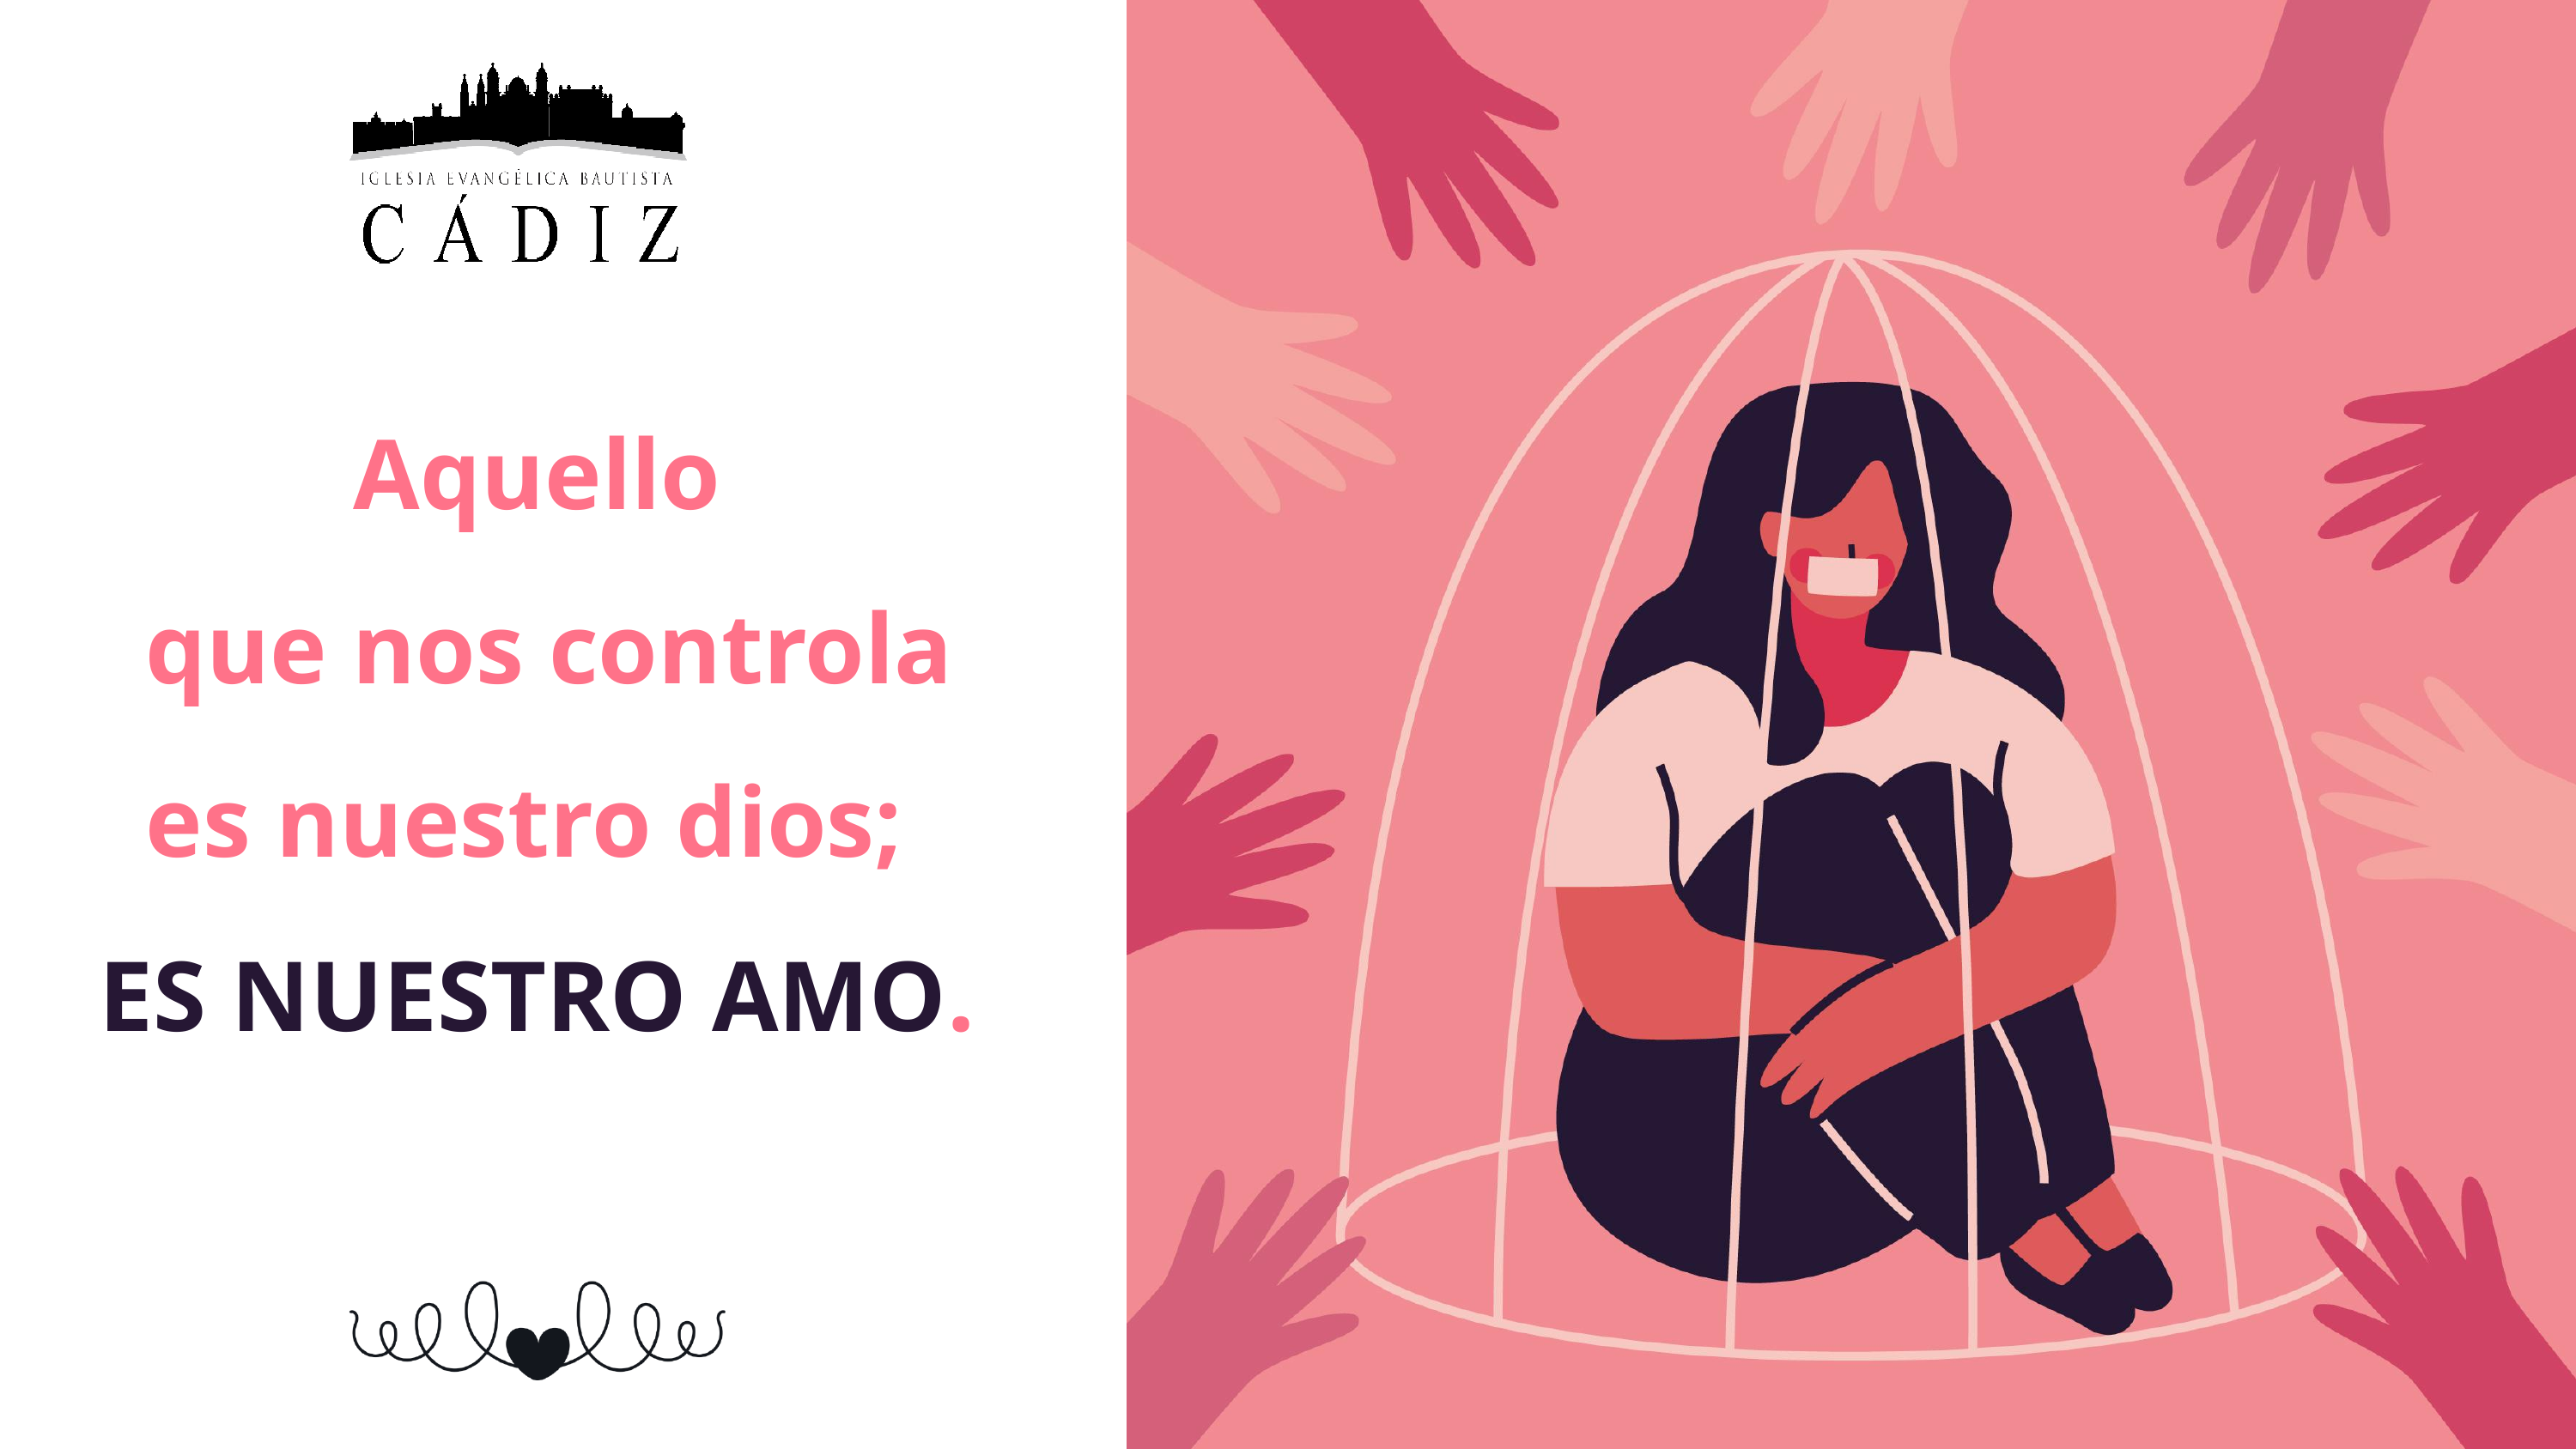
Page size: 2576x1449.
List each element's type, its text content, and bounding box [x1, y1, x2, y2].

text_box Aquello que nos controla es nuestro dios; ES NUESTRO AMO. [42, 349, 1031, 1057]
picture [1127, 0, 2576, 1449]
picture [321, 43, 708, 306]
picture [321, 1252, 752, 1406]
